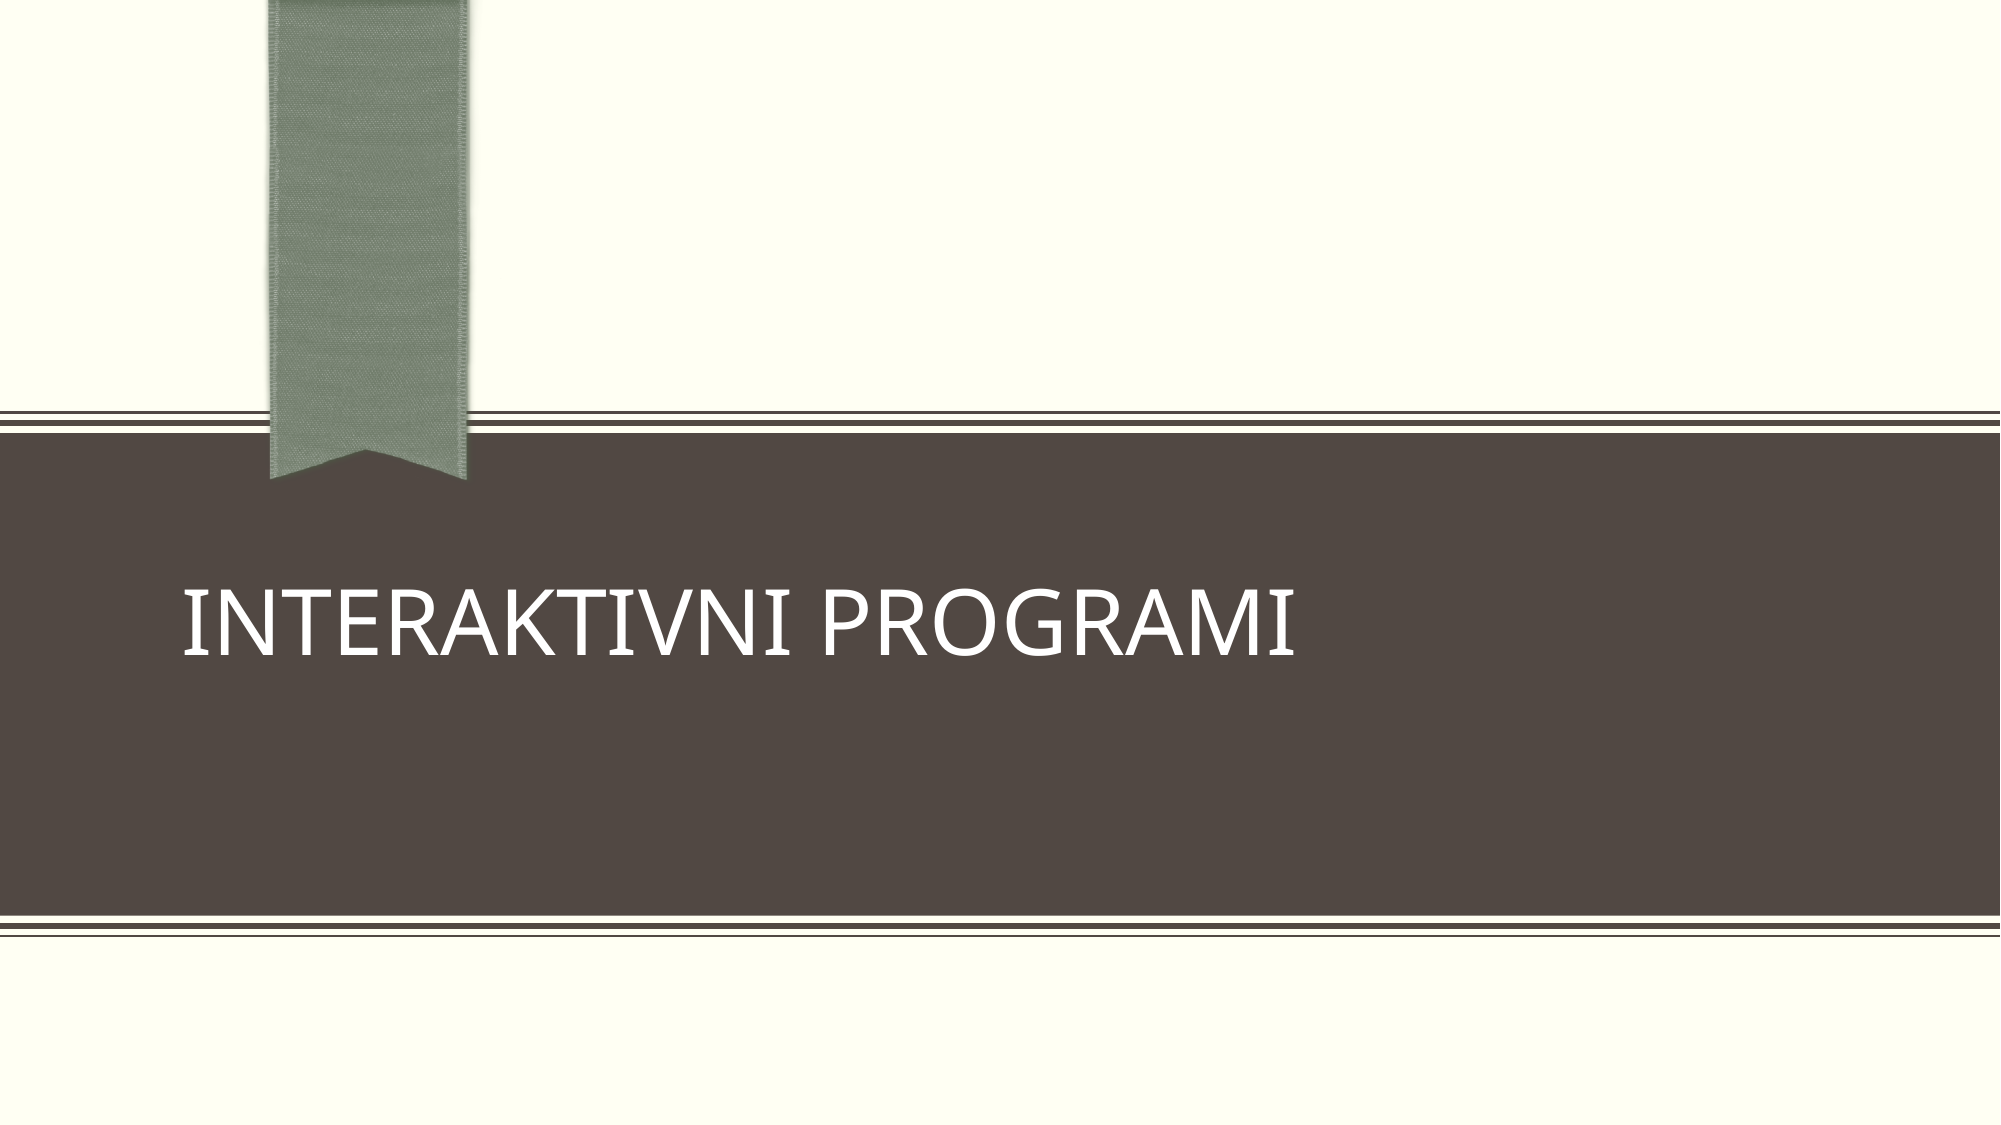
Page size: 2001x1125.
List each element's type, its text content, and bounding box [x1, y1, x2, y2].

title Interaktivni programi [181, 487, 1834, 764]
